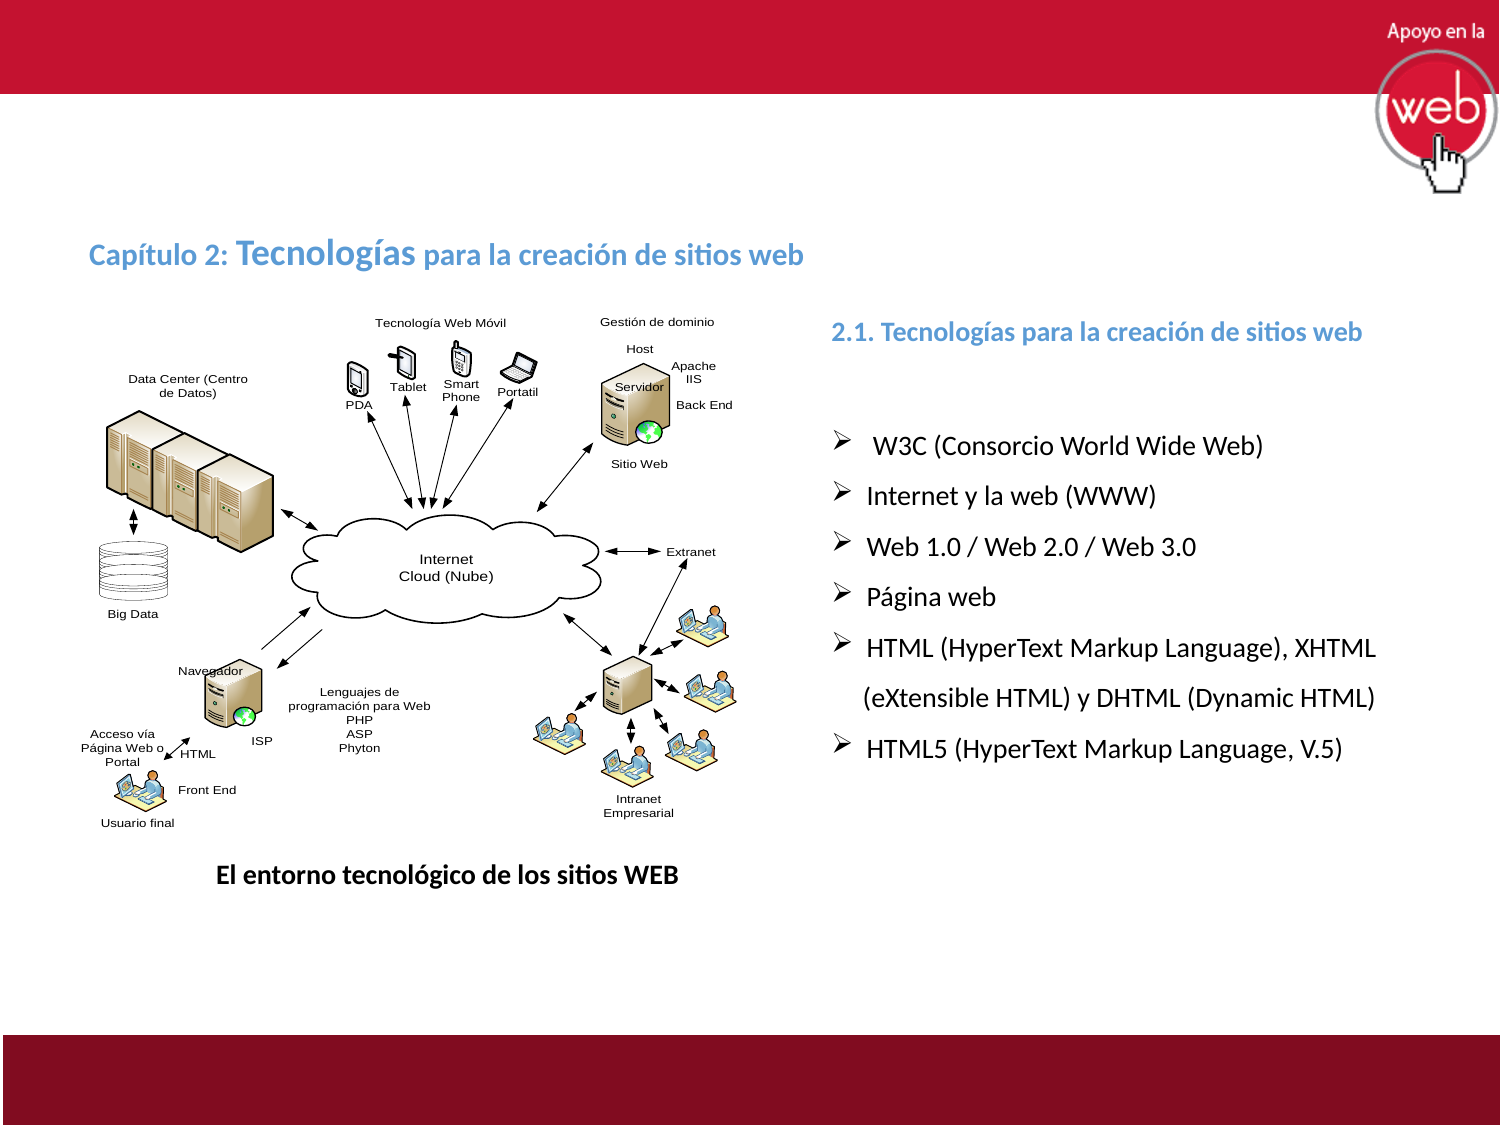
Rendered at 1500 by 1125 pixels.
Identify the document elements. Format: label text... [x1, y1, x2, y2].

picture [0, 0, 1500, 1125]
text_box W3C (Consorcio World Wide Web) Internet y la web (WWW) Web 1.0 / Web 2.0 / Web 3.0 Página web HTML (HyperText Markup Language), XHTML (eXtensible HTML) y DHTML (Dynamic HTML) HTML5 (HyperText Markup Language, V.5) [817, 402, 1421, 822]
text_box 2.1. Tecnologías para la creación de sitios web [816, 305, 1408, 354]
text_box Capítulo 2: Tecnologías para la creación de sitios web [74, 220, 1392, 281]
text_box El entorno tecnológico de los sitios WEB [201, 848, 695, 898]
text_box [70, 309, 817, 845]
